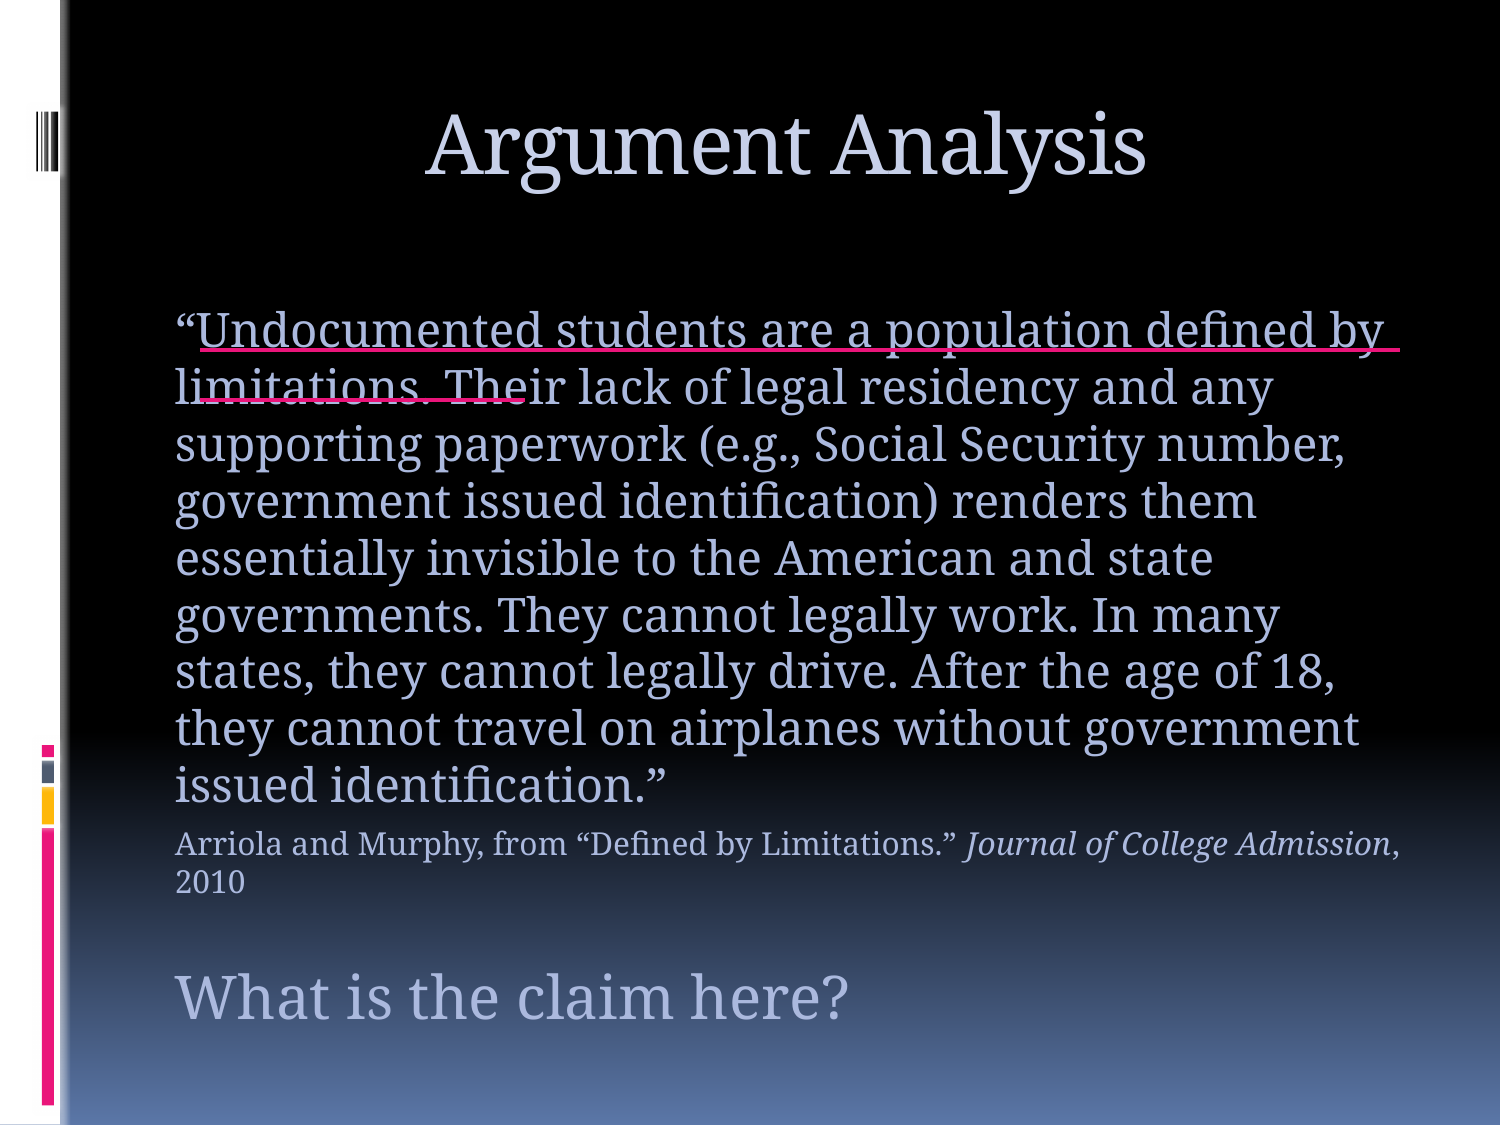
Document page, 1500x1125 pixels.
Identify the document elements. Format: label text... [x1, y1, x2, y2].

list “Undocumented students are a population defined by limitations. Their lack of legal residency and any supporting paperwork (e.g., Social Security number, government issued identification) renders them essentially invisible to the American and state governments. They cannot legally work. In many states, they cannot legally drive. After the age of 18, they cannot travel on airplanes without government issued identification.” Arriola and Murphy, from “Defined by Limitations.” Journal of College Admission, 2010 What is the claim here? [150, 292, 1425, 1043]
title Argument Analysis [150, 83, 1425, 234]
